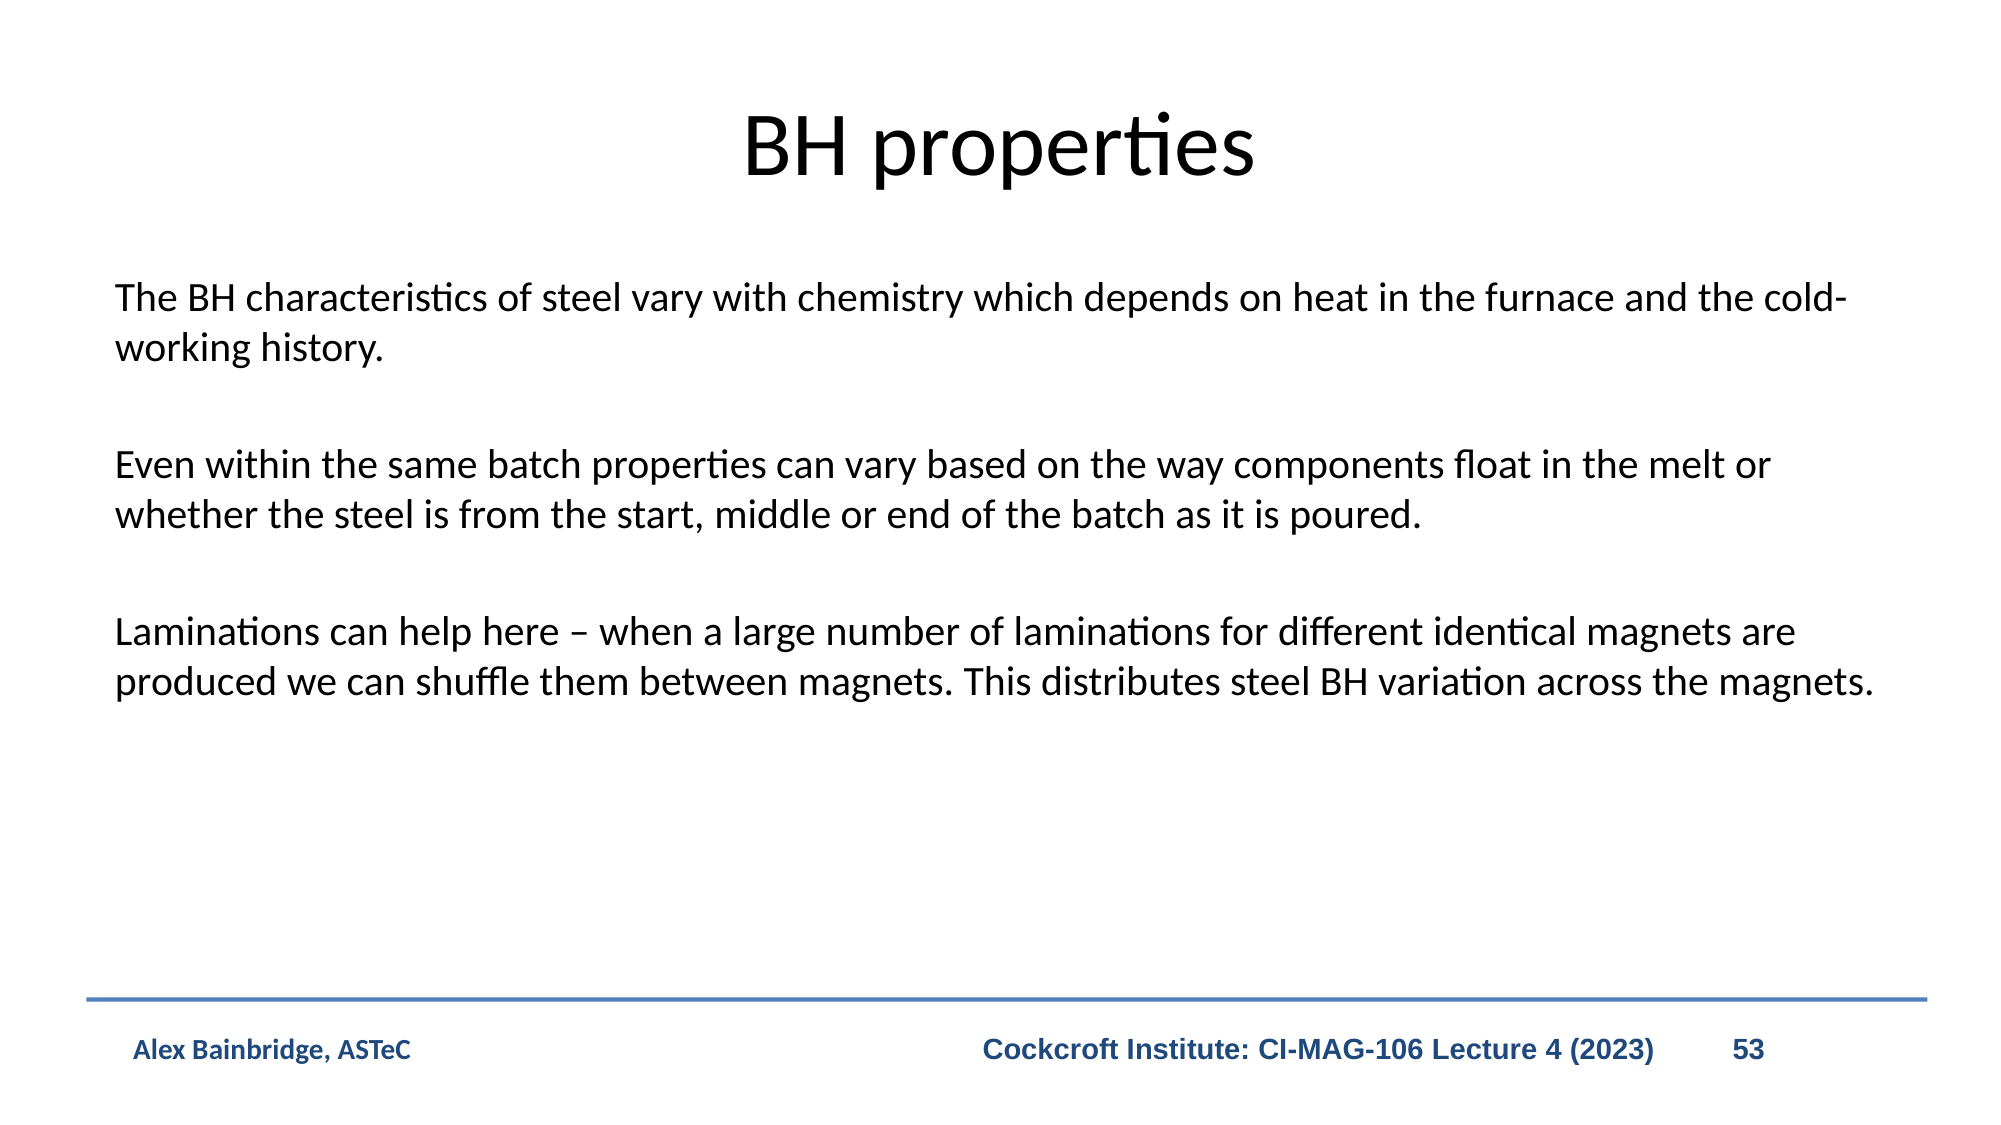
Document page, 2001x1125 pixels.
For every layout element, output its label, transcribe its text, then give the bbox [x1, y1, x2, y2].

list The BH characteristics of steel vary with chemistry which depends on heat in the furnace and the cold-working history. Even within the same batch properties can vary based on the way components float in the melt or whether the steel is from the start, middle or end of the batch as it is poured. Laminations can help here – when a large number of laminations for different identical magnets are produced we can shuffle them between magnets. This distributes steel BH variation across the magnets. [99, 262, 1900, 1005]
title BH properties [99, 45, 1900, 233]
